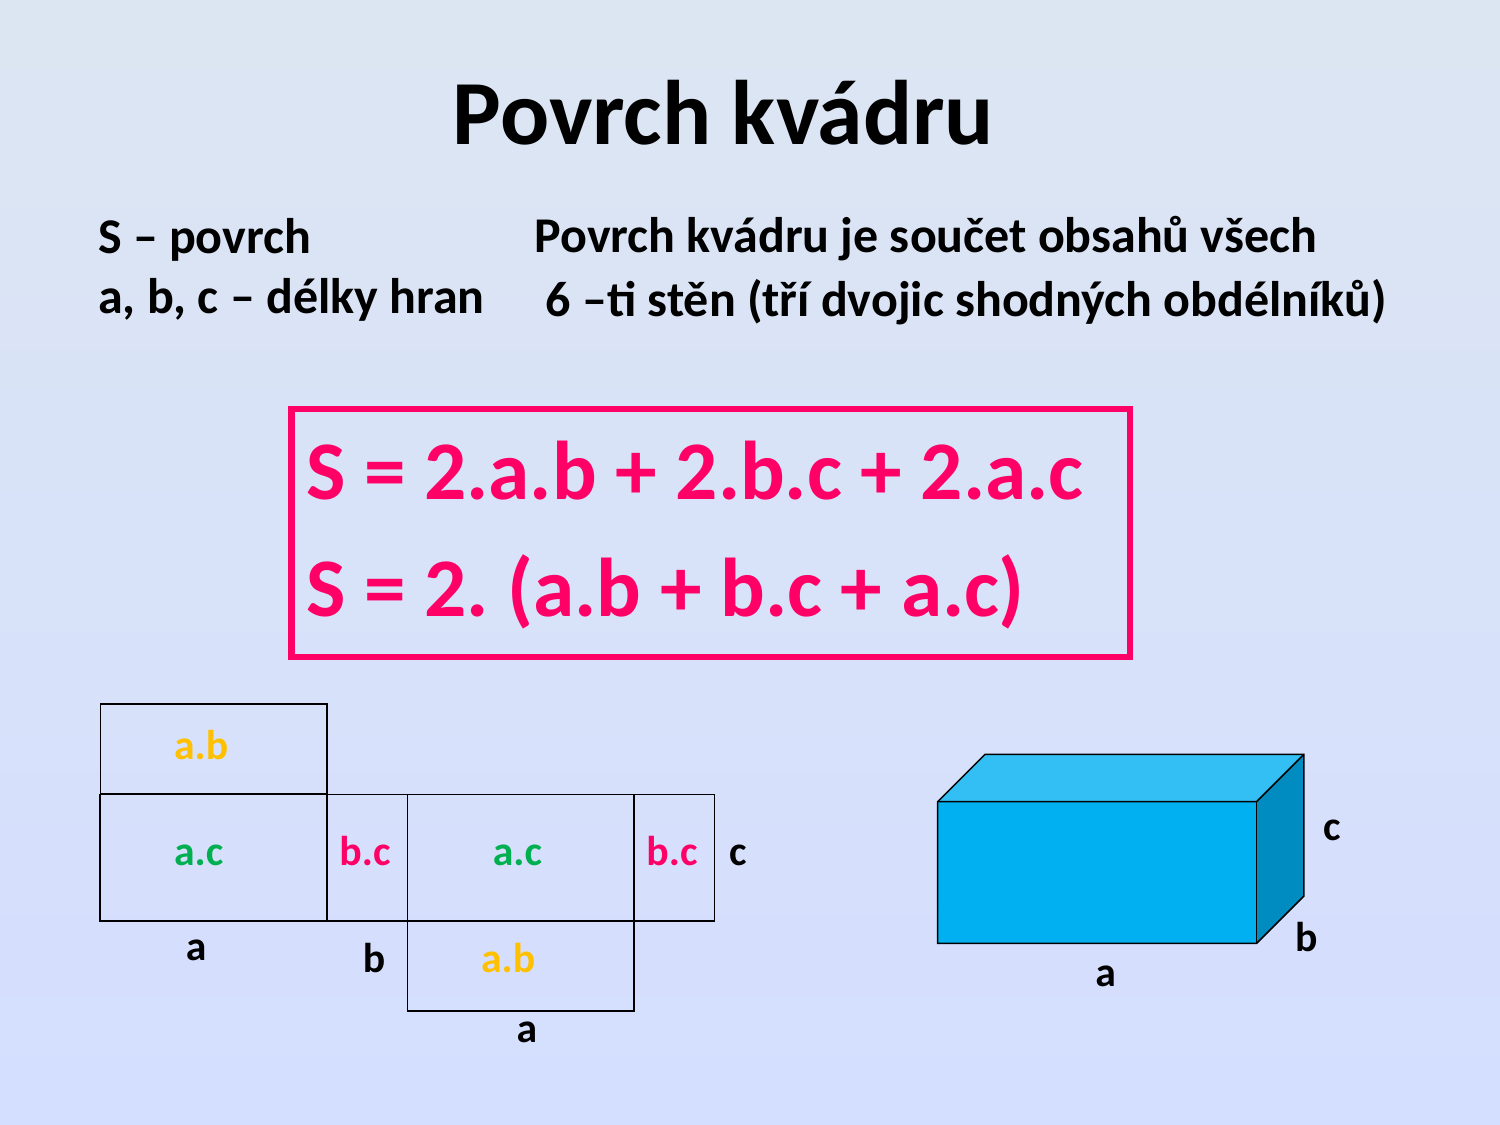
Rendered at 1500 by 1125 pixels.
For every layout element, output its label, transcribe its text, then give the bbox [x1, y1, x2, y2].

text_box S = 2.a.b + 2.b.c + 2.a.c S = 2. (a.b + b.c + a.c) [291, 408, 1131, 657]
text_box S – povrch a, b, c – délky hran [83, 196, 500, 331]
title Povrch kvádru [35, 42, 1386, 173]
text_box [100, 703, 774, 1071]
list Povrch kvádru je součet obsahů všech 6 –ti stěn (tří dvojic shodných obdélníků) [519, 202, 1419, 327]
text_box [937, 754, 1369, 1015]
